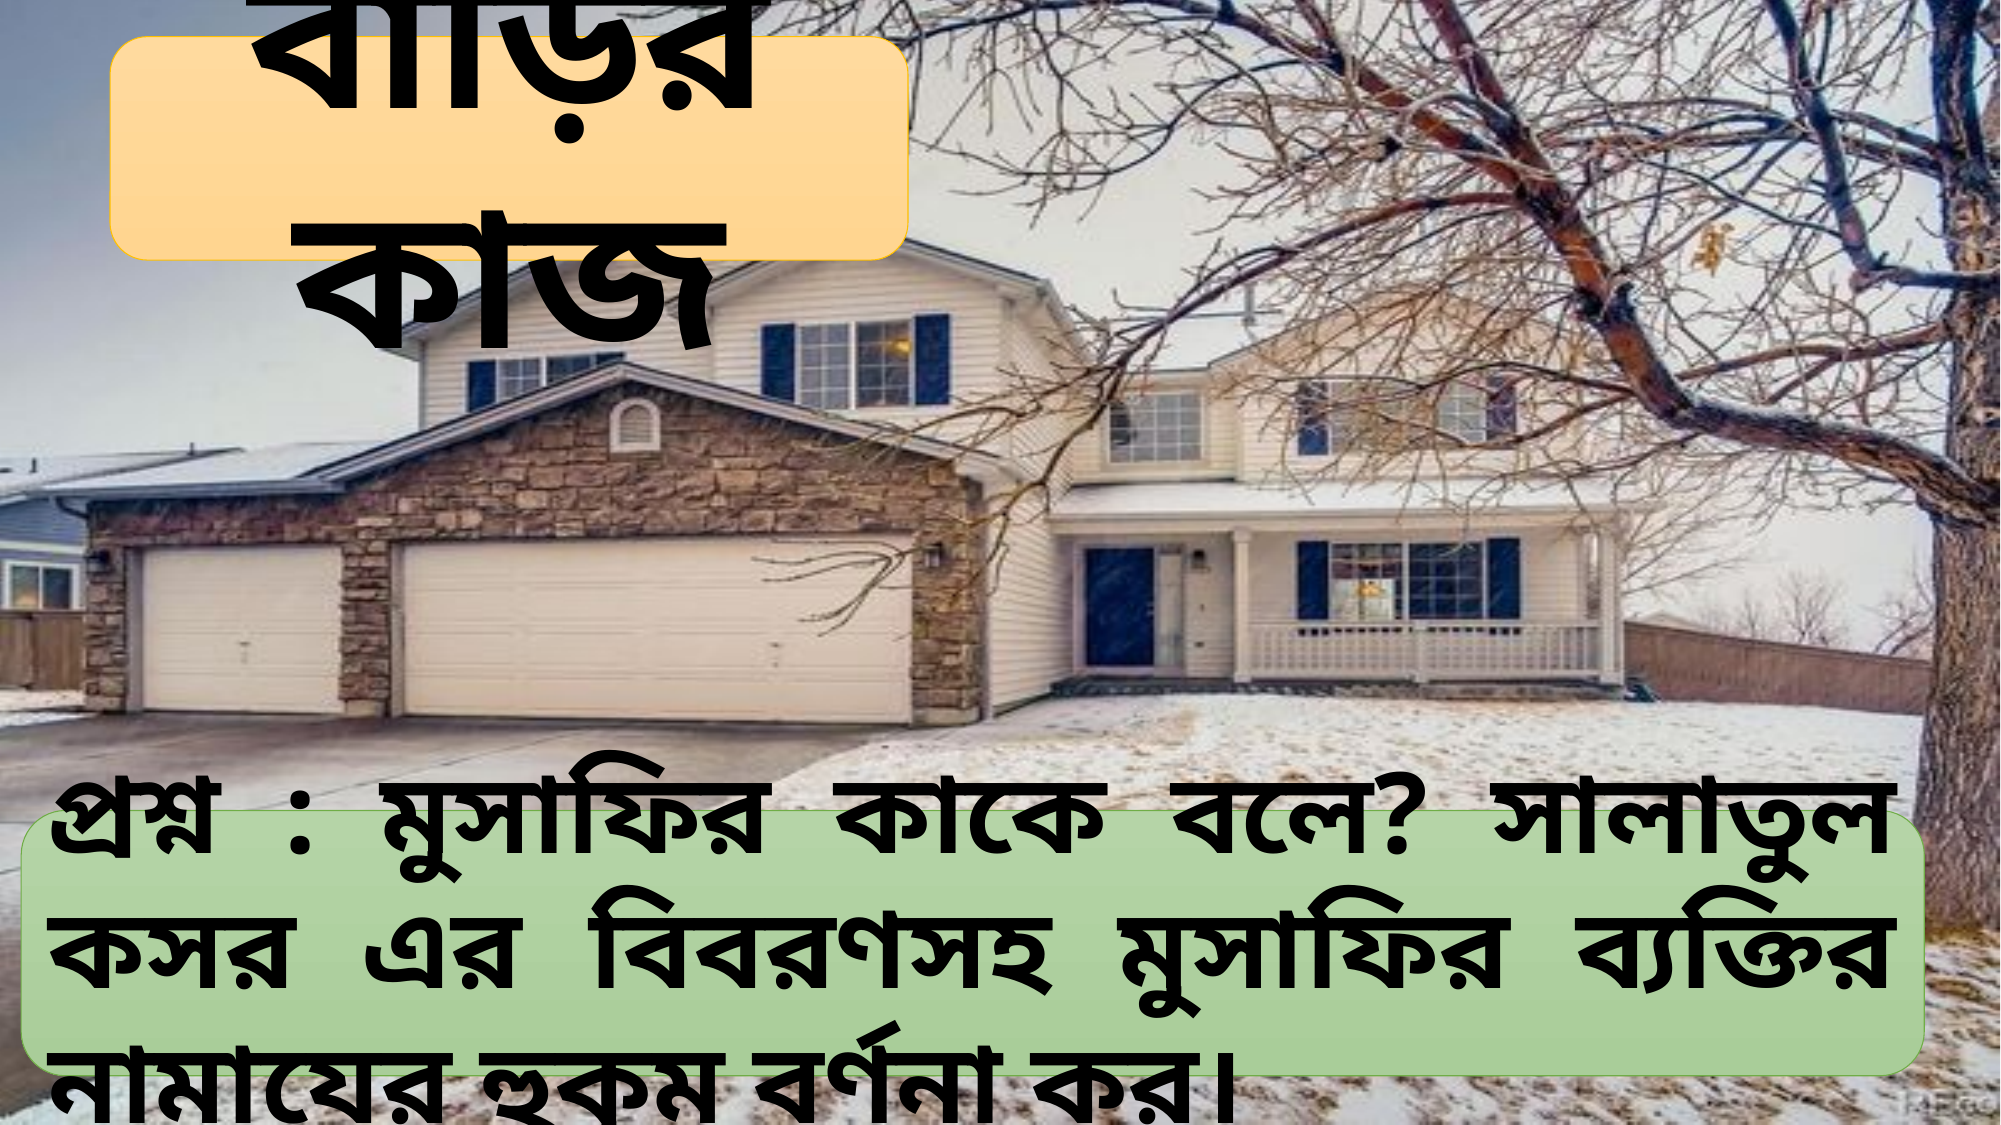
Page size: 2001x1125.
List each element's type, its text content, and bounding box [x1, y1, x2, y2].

text_box বাড়ির কাজ [109, 36, 909, 261]
text_box প্রশ্ন : মুসাফির কাকে বলে? সালাতুল কসর এর বিবরণসহ মুসাফির ব্যক্তির নামাযের হুকুম বর্ণনা কর। [20, 809, 1925, 1077]
picture [0, 0, 2001, 1125]
